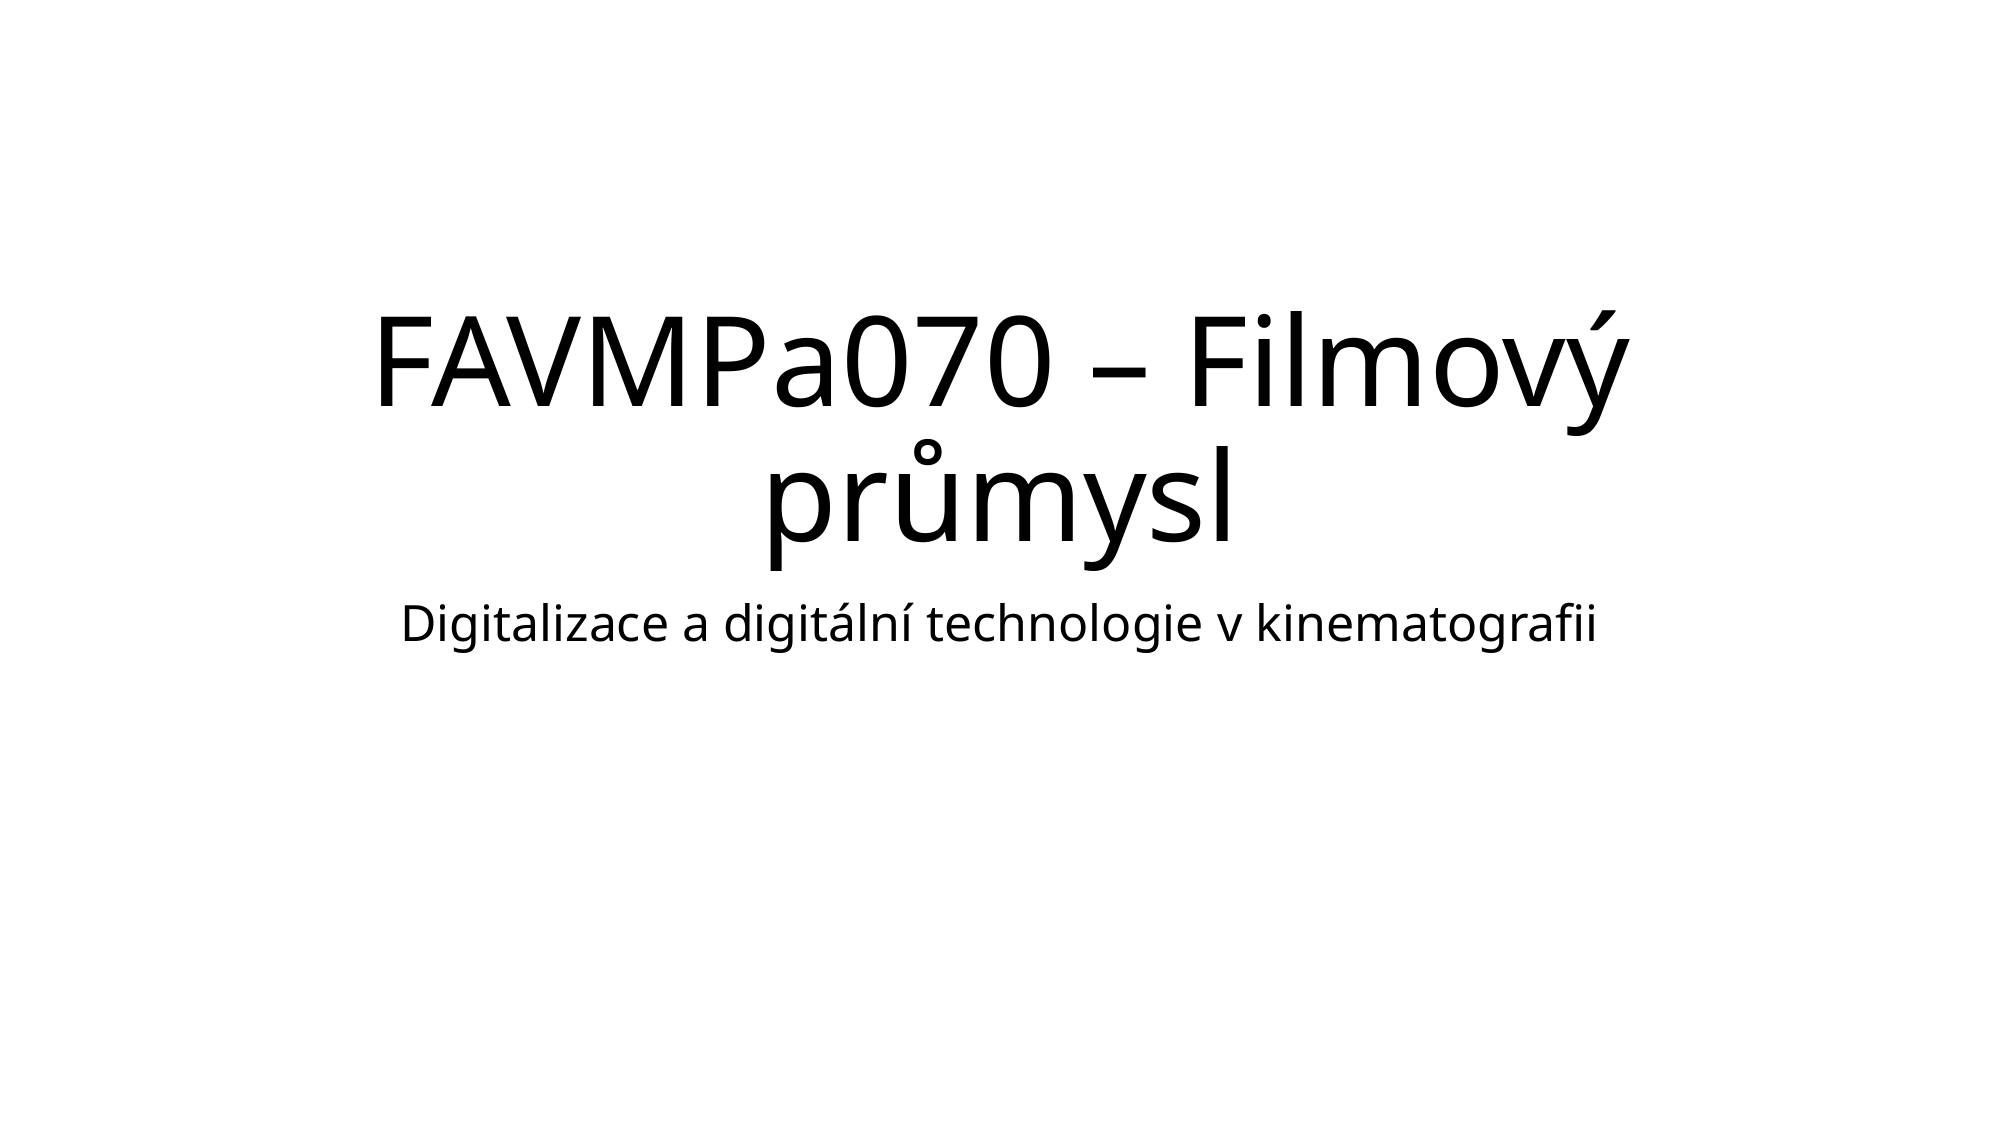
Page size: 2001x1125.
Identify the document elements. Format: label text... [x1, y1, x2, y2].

subtitle Digitalizace a digitální technologie v kinematografii [249, 590, 1750, 863]
title FAVMPa070 – Filmový průmysl [249, 184, 1750, 576]
